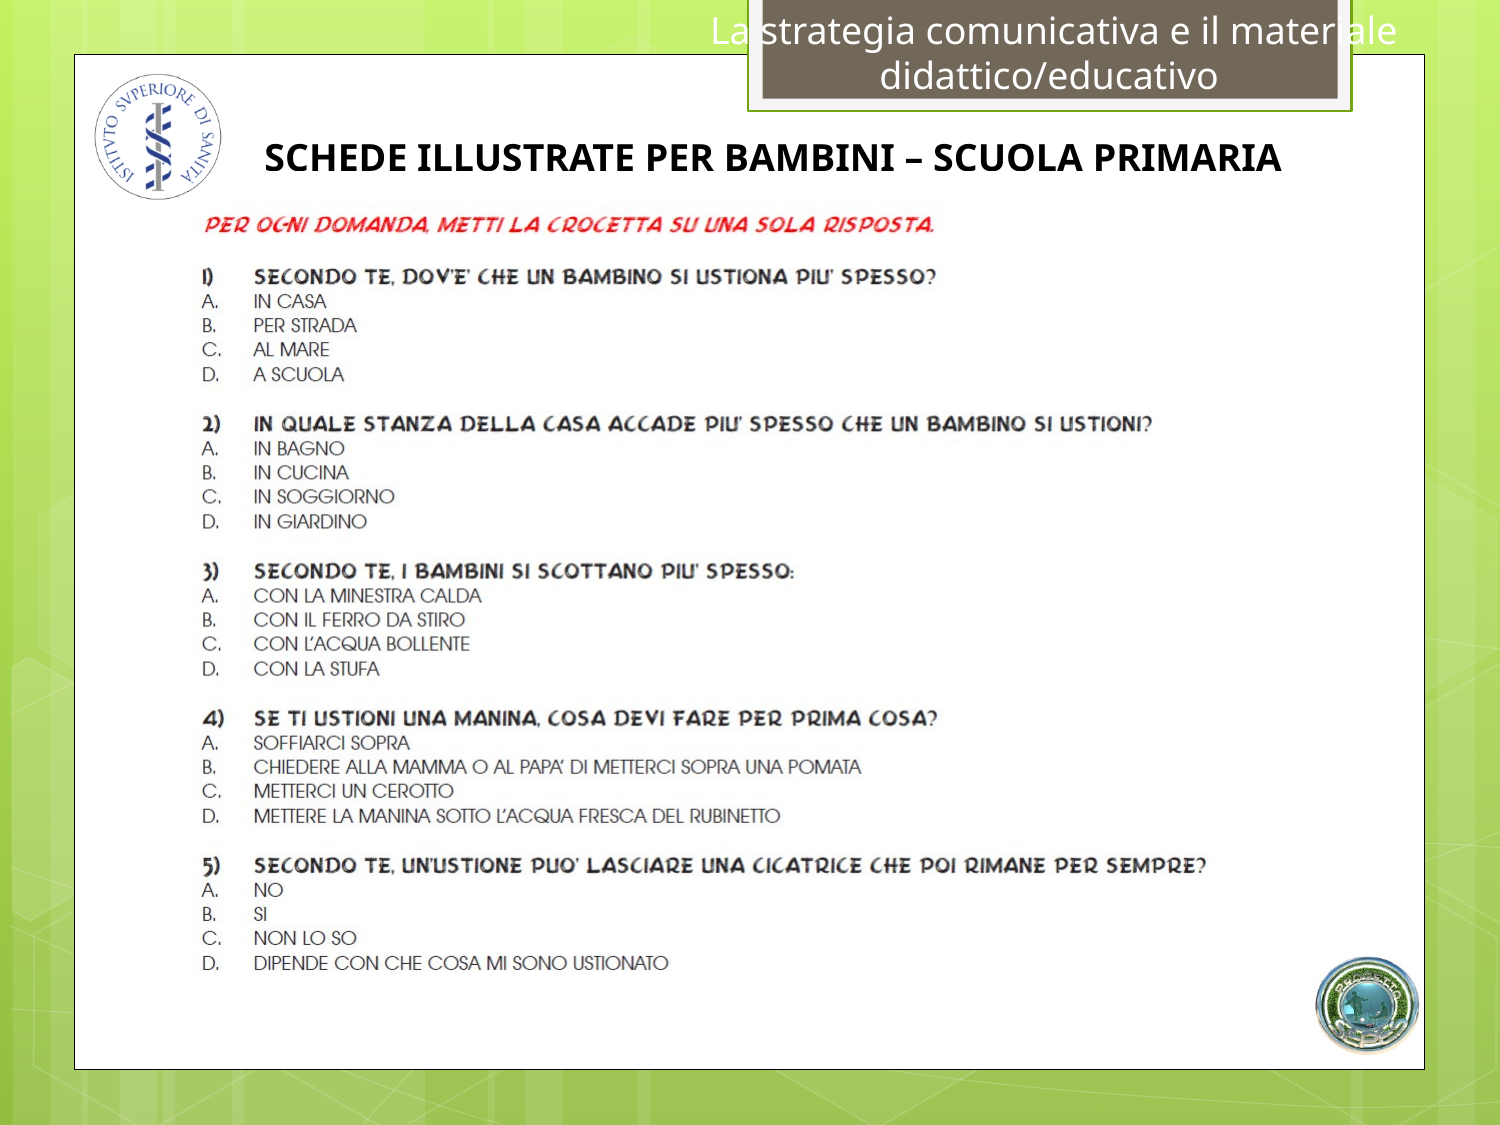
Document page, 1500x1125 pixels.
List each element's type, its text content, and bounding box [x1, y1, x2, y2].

picture [88, 66, 1421, 1059]
text_box SCHEDE ILLUSTRATE PER BAMBINI – SCUOLA PRIMARIA [239, 126, 1298, 170]
text_box La strategia comunicativa e il materiale didattico/educativo [679, 0, 1430, 105]
